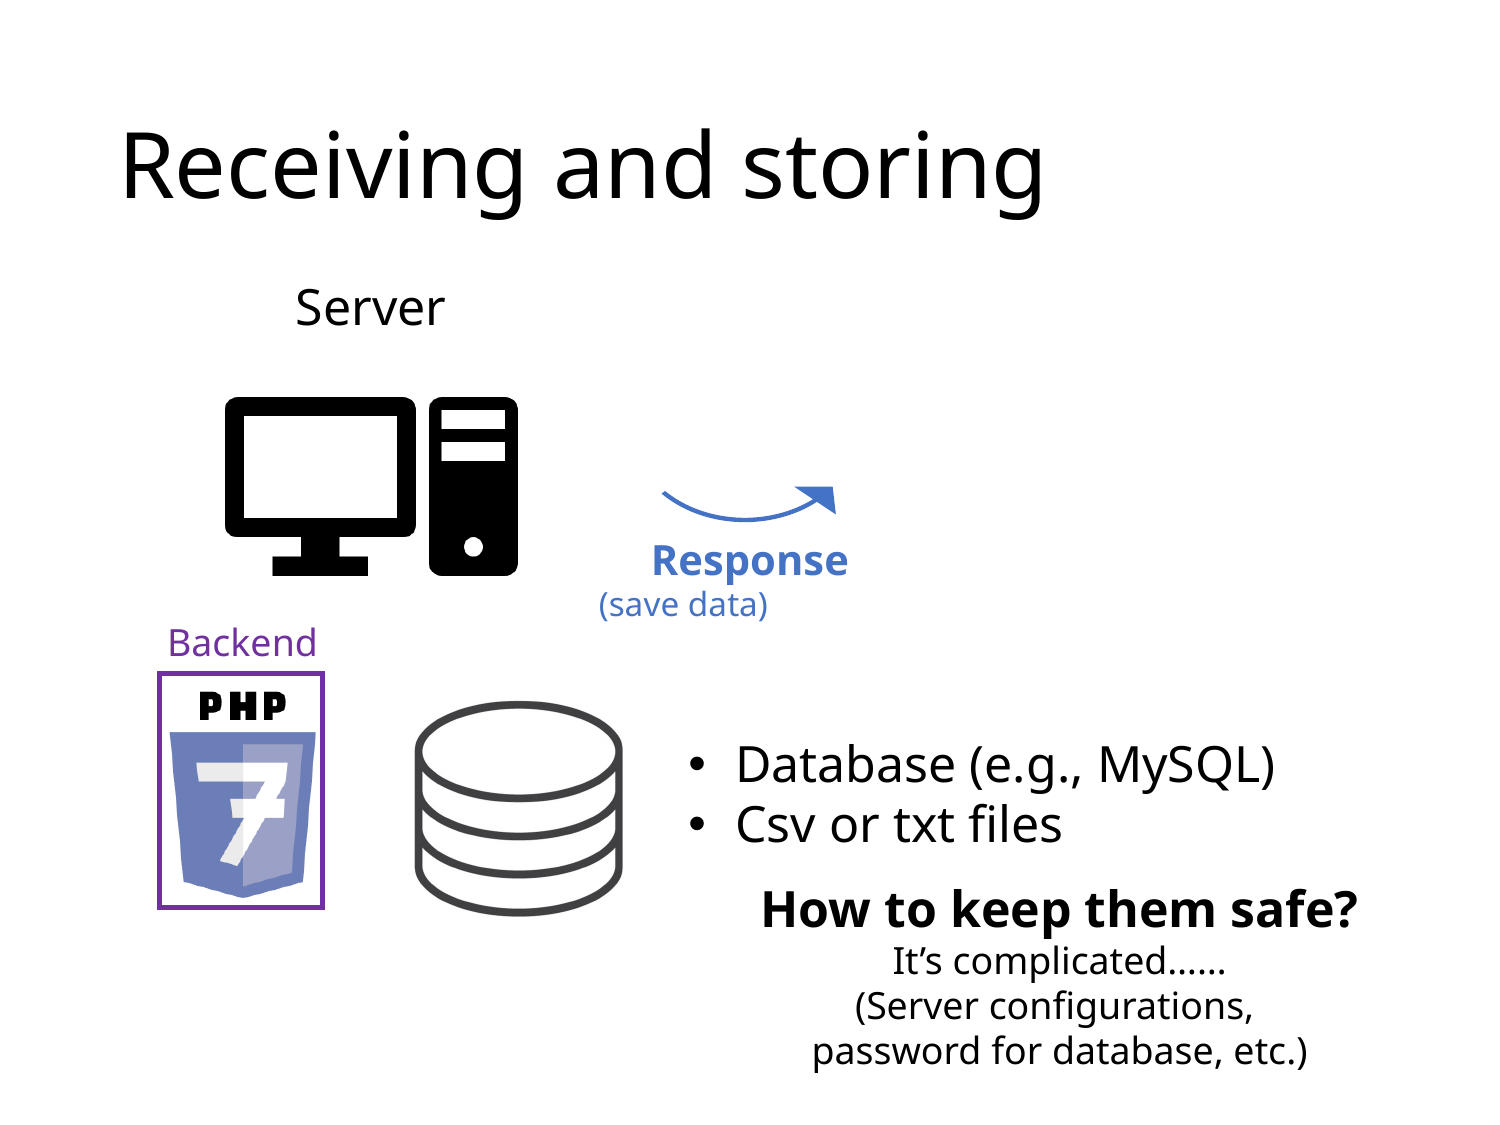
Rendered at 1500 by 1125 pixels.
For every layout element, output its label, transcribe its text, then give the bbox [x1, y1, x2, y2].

picture [218, 333, 524, 639]
text_box How to keep them safe? It’s complicated…… (Server configurations, password for database, etc.) [673, 869, 1446, 1080]
text_box Server [280, 267, 462, 333]
picture [414, 699, 623, 917]
text_box [659, 485, 838, 524]
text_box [144, 611, 341, 908]
title Receiving and storing [103, 59, 1397, 278]
text_box Database (e.g., MySQL) Csv or txt files [673, 725, 1446, 861]
text_box Response (save data) “ok bye” [540, 525, 959, 631]
